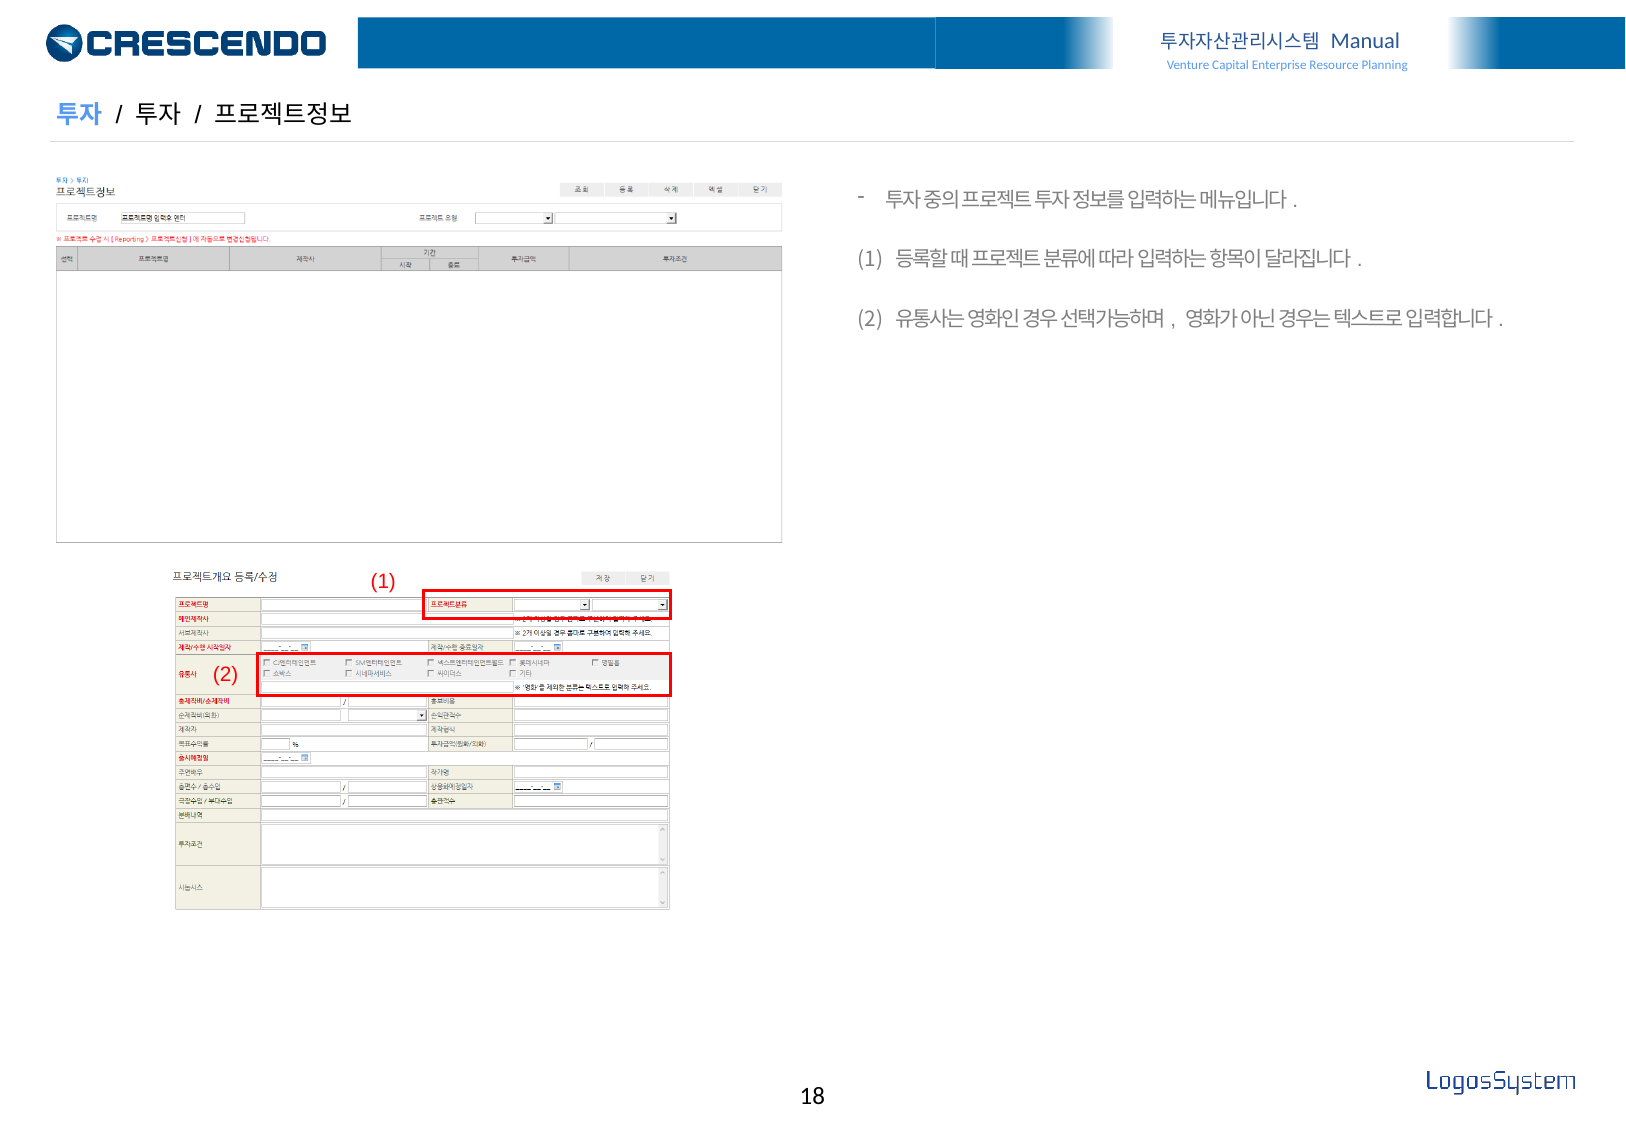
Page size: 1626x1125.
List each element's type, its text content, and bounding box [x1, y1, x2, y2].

picture [1427, 1071, 1575, 1095]
picture [50, 173, 799, 931]
picture [32, 9, 339, 77]
text_box 투자 중의 프로젝트 투자 정보를 입력하는 메뉴입니다. 등록할 때 프로젝트 분류에 따라 입력하는 항목이 달라집니다. 유통사는 영화인 경우 선택가능하며, 영화가 아닌 경우는 텍스트로 입력합니다. [843, 173, 1575, 399]
text_box 투자 / 투자 / 프로젝트정보 [56, 90, 368, 136]
